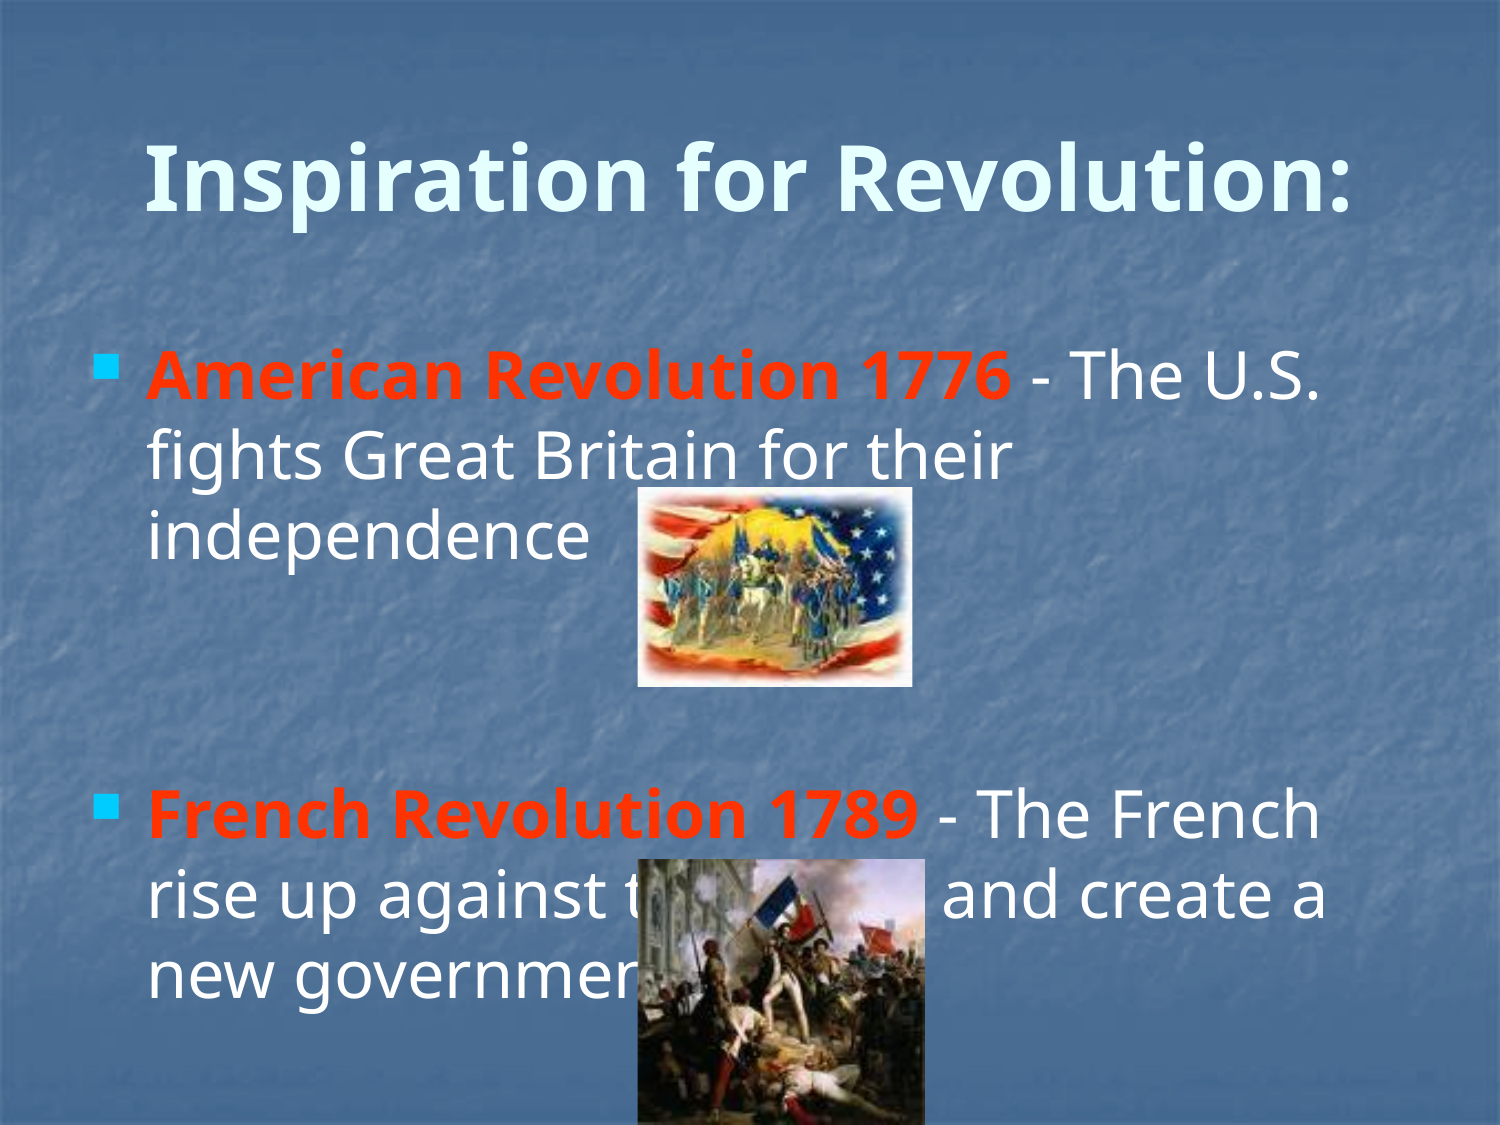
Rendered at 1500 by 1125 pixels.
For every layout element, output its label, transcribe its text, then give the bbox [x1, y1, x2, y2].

title Inspiration for Revolution: [74, 62, 1426, 288]
picture [637, 487, 913, 688]
picture [637, 859, 926, 1125]
list American Revolution 1776 - The U.S. fights Great Britain for their independence French Revolution 1789 - The French rise up against their king and create a new government [74, 324, 1426, 1001]
